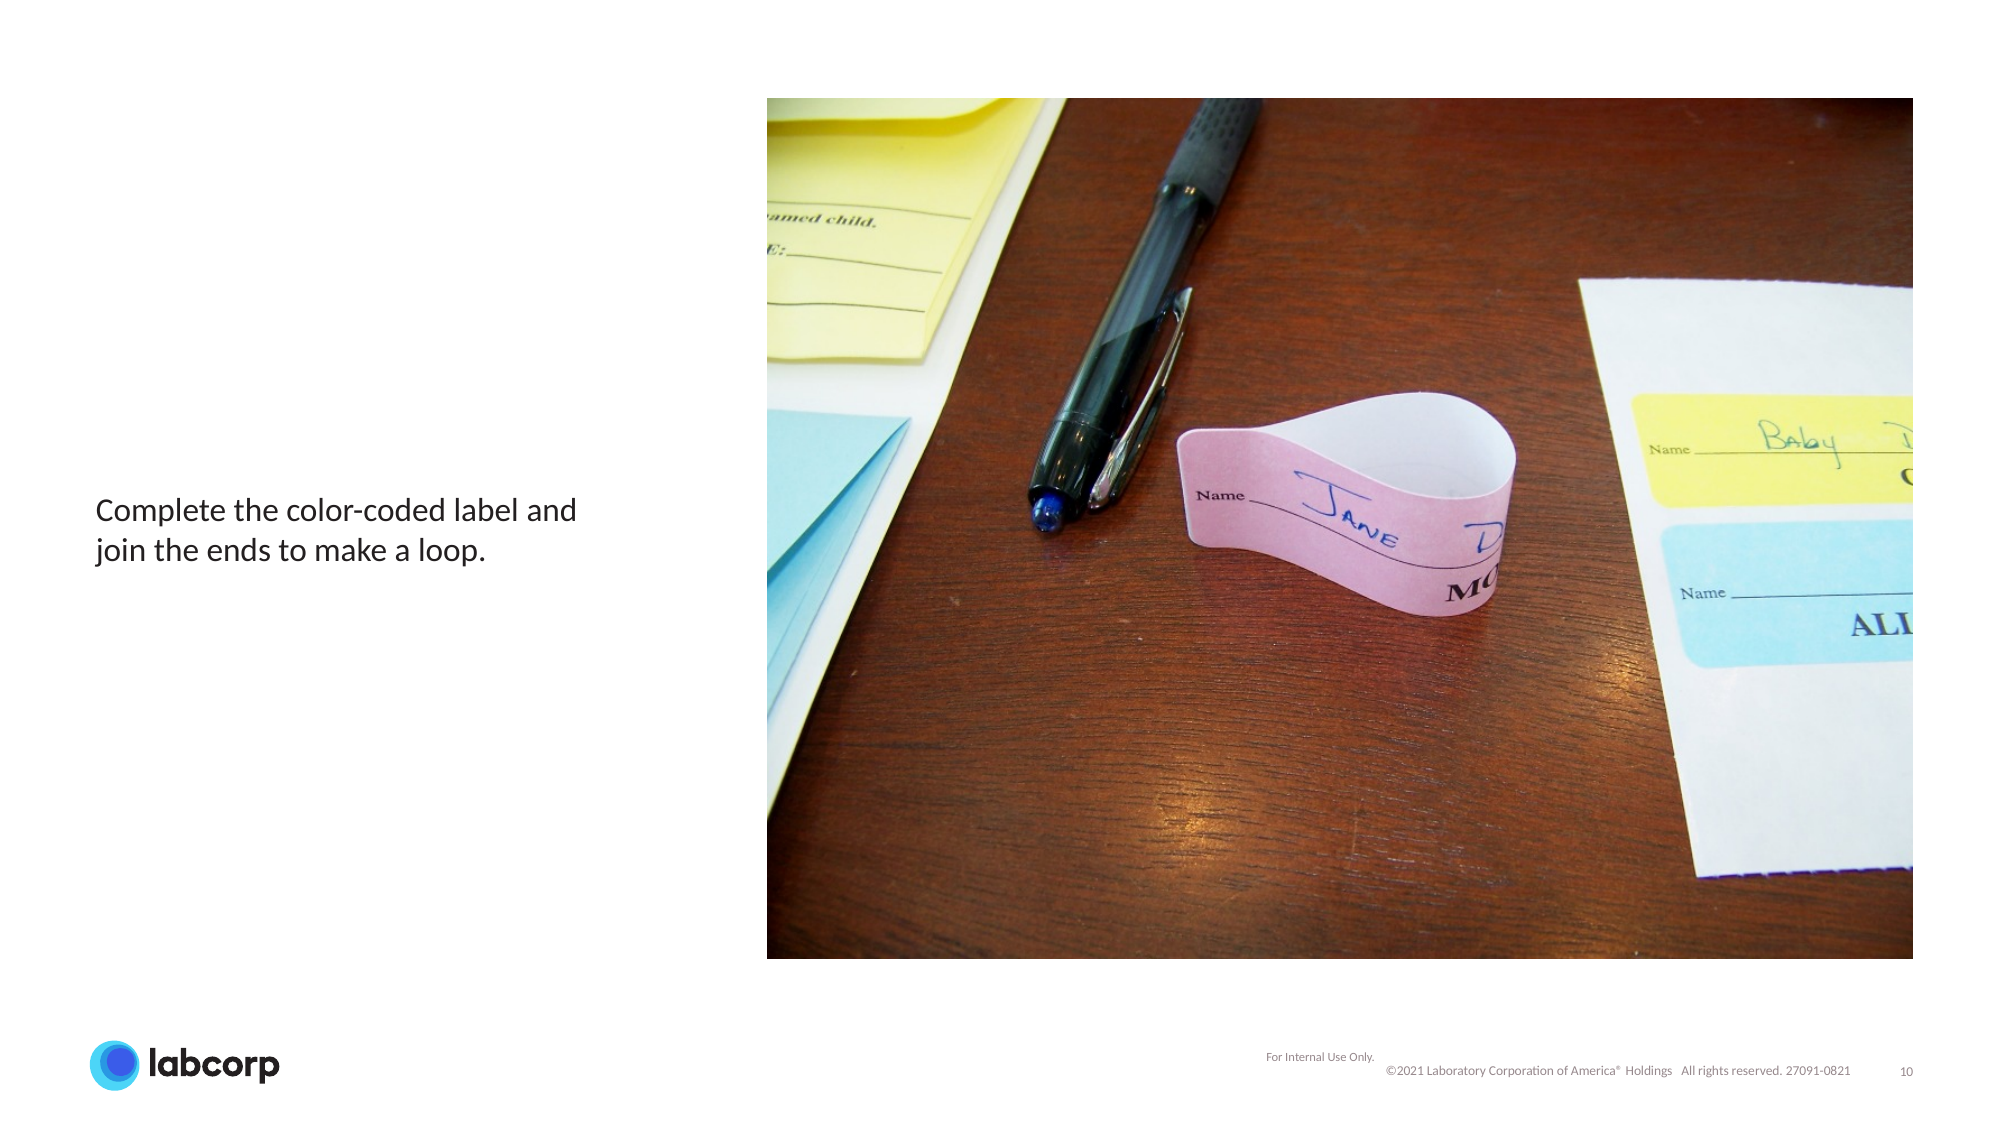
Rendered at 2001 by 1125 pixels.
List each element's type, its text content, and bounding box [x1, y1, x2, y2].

picture [767, 98, 1913, 959]
text_box Complete the color-coded label and join the ends to make a loop. [81, 480, 598, 576]
